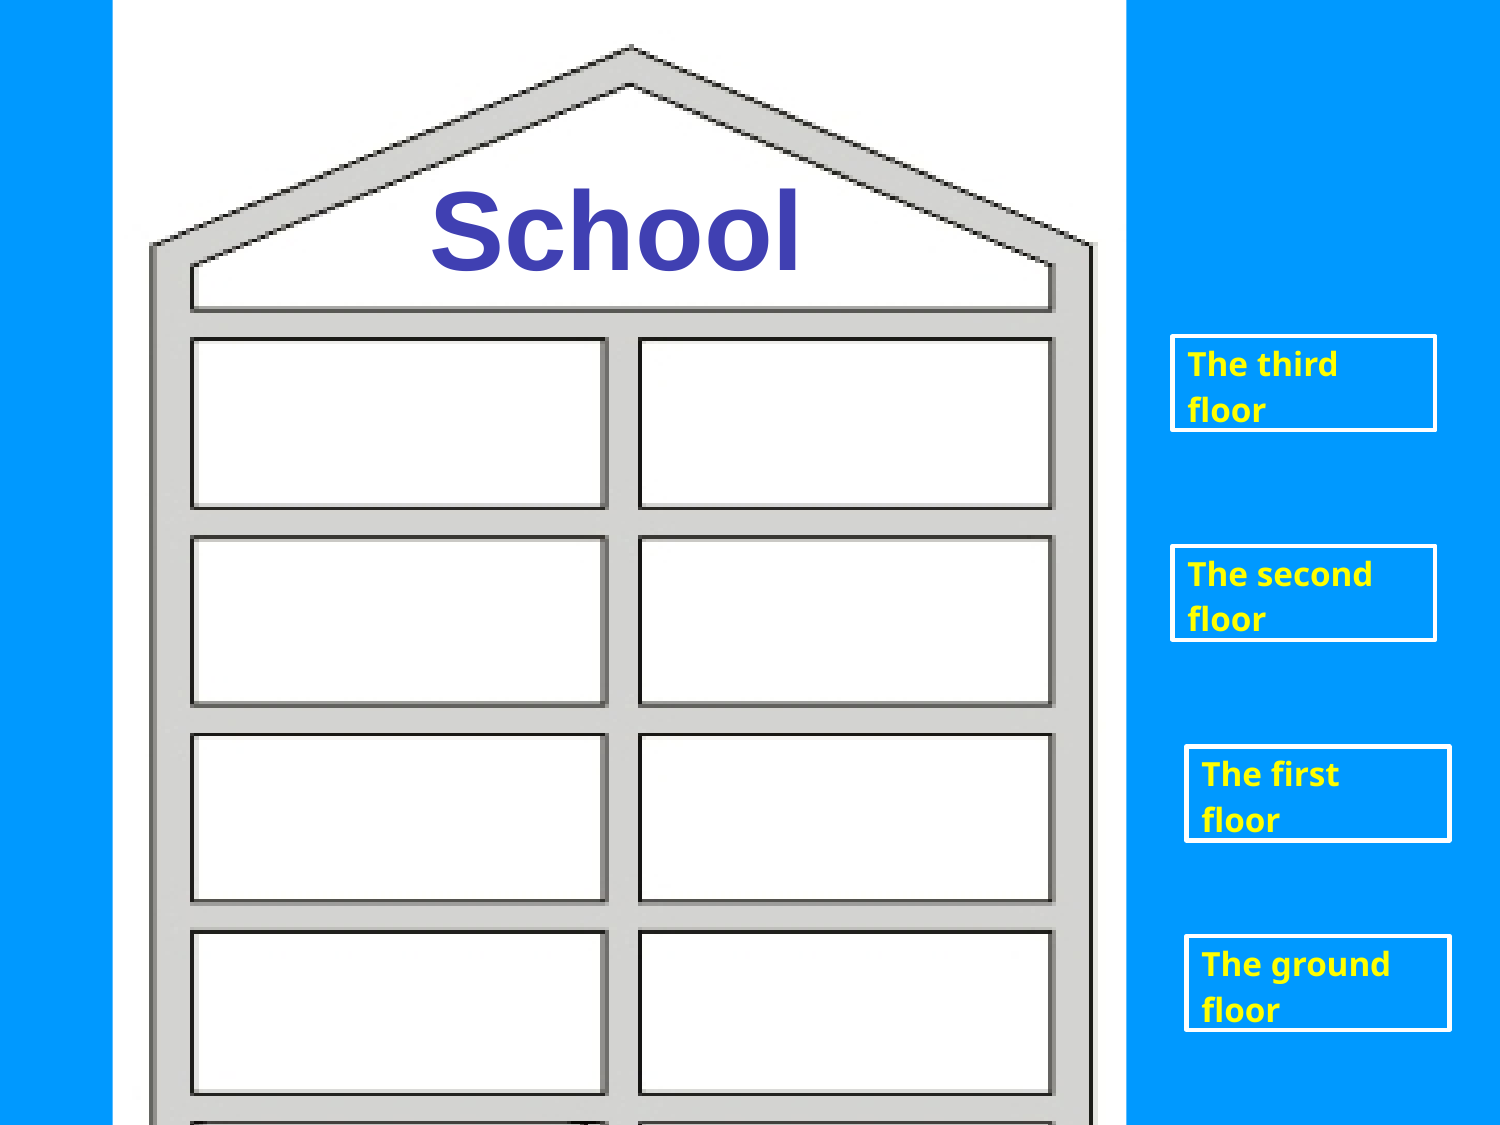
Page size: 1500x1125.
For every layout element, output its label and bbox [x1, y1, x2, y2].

text_box [112, 0, 1450, 1125]
